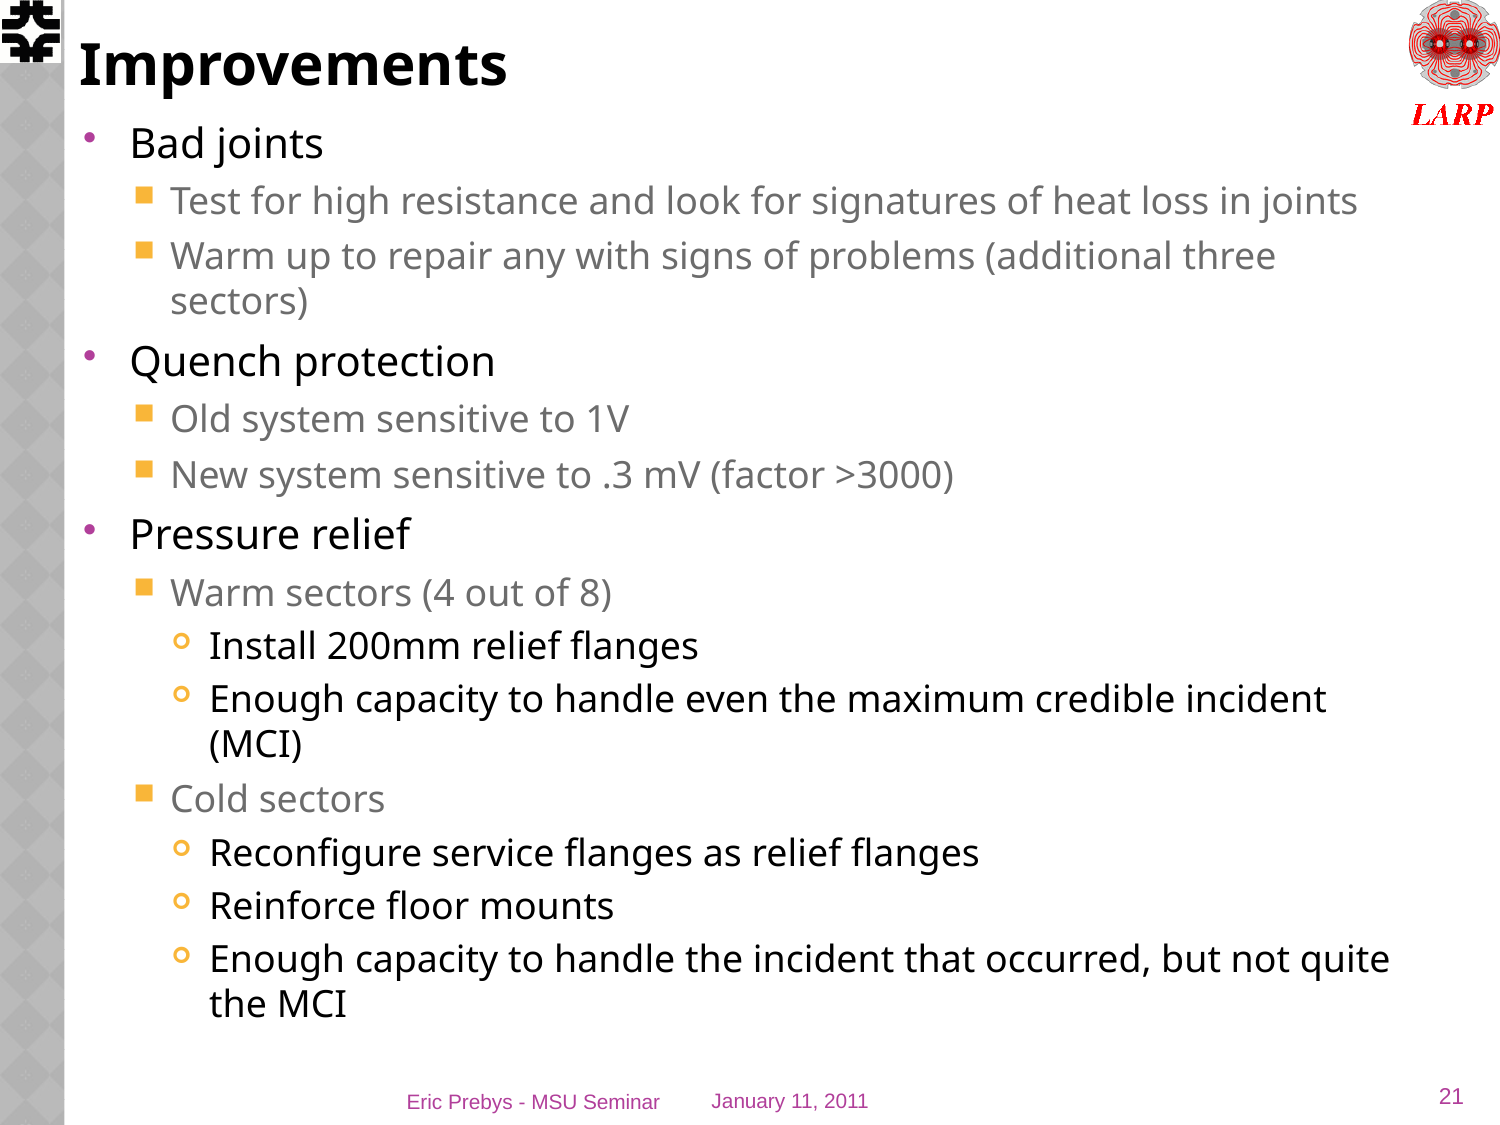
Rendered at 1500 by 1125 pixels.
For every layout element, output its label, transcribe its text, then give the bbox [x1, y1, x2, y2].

slide_number 21 [1367, 1071, 1465, 1110]
title Improvements [72, 24, 1428, 98]
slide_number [696, 1075, 1025, 1114]
picture [1406, 0, 1500, 125]
list Bad joints Test for high resistance and look for signatures of heat loss in joints Warm up to repair any with signs of problems (additional three sectors) Quench protection Old system sensitive to 1V New system sensitive to .3 mV (factor >3000) Pressure relief Warm sectors (4 out of 8) Install 200mm relief flanges Enough capacity to handle even the maximum credible incident (MCI) Cold sectors Reconfigure service flanges as relief flanges Reinforce floor mounts Enough capacity to handle the incident that occurred, but not quite the MCI [69, 108, 1441, 1041]
picture [0, 0, 61, 63]
footer Eric Prebys - MSU Seminar [75, 1075, 675, 1114]
table_cell Gauss [0, 0, 65, 1125]
